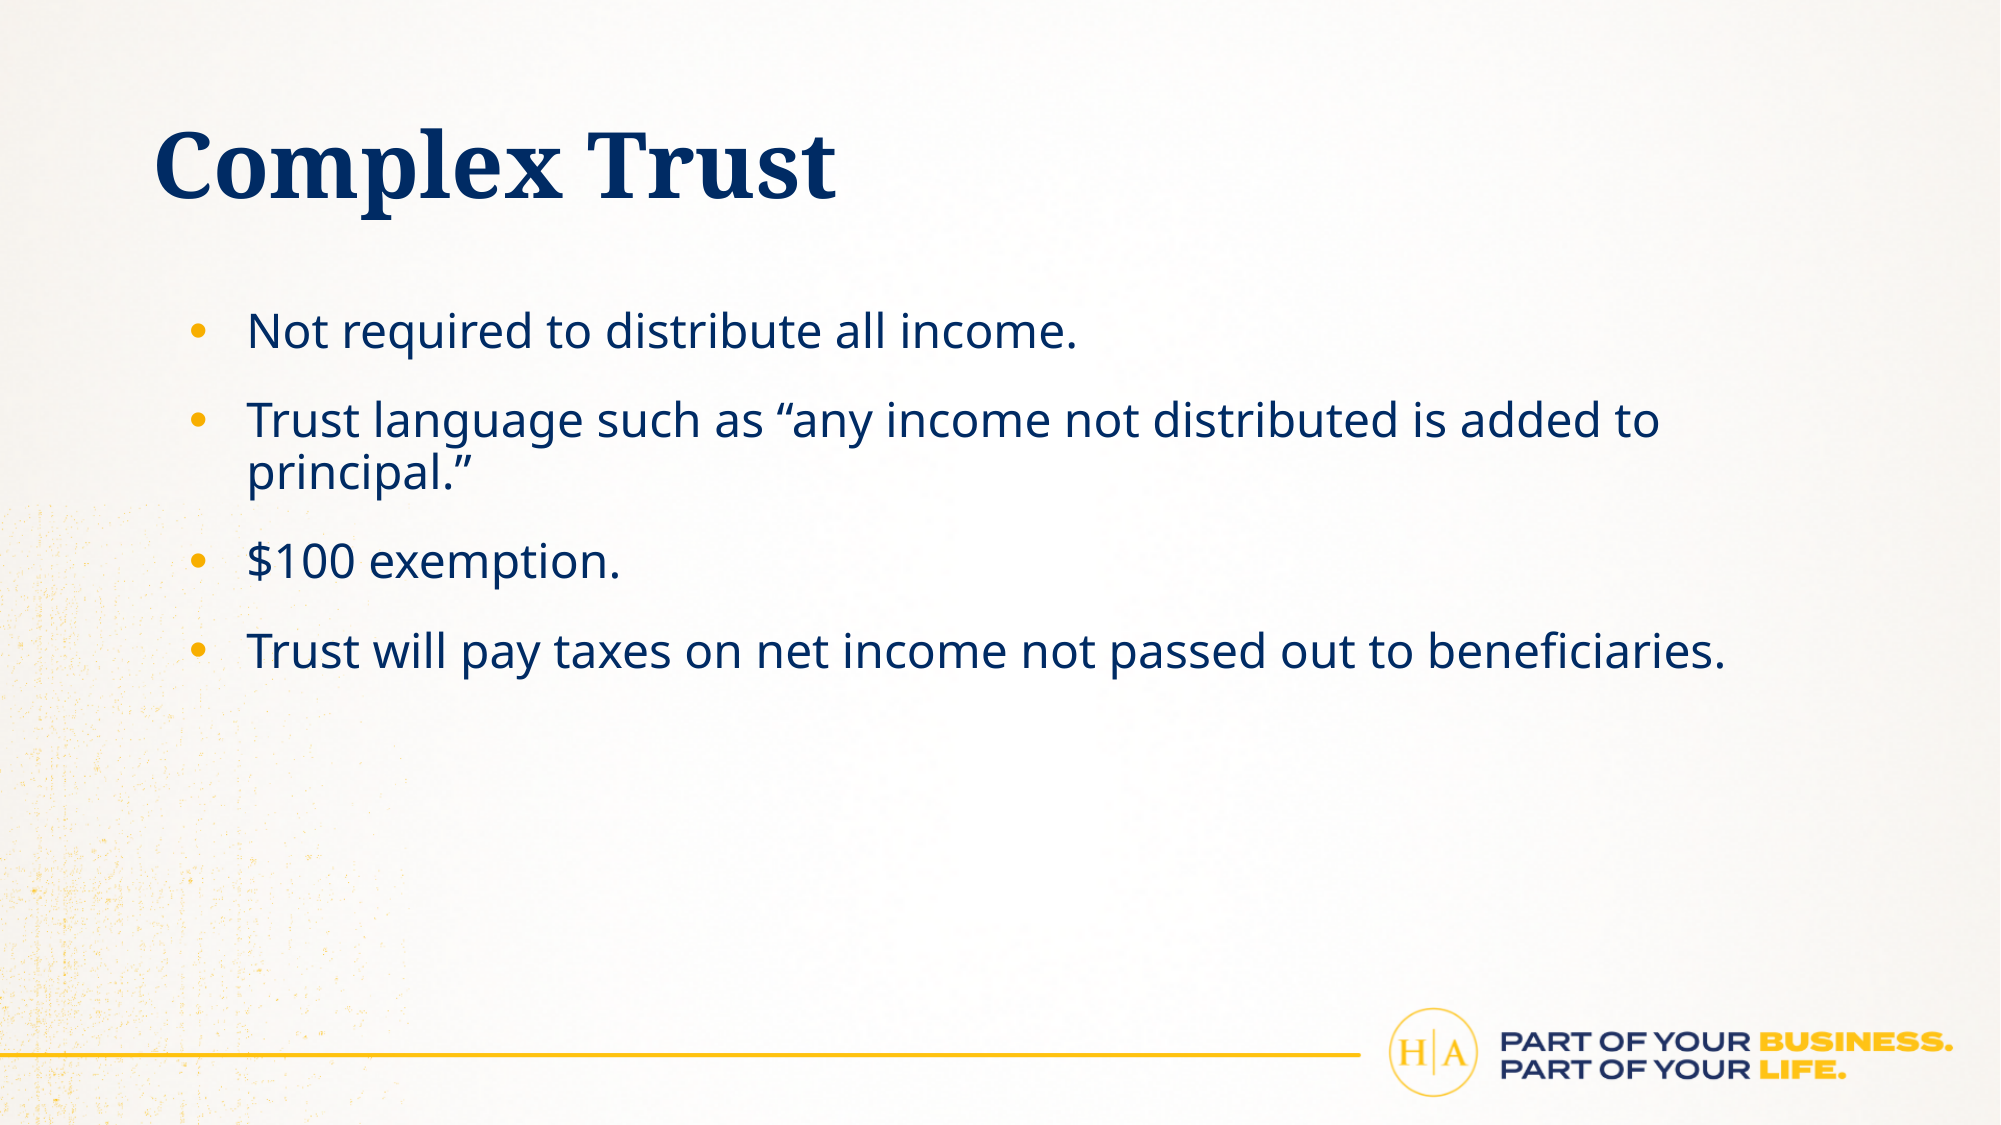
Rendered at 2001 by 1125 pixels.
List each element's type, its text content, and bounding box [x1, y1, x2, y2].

list Not required to distribute all income. Trust language such as “any income not distributed is added to principal.” $100 exemption. Trust will pay taxes on net income not passed out to beneficiaries. [137, 299, 1863, 1014]
picture [0, 0, 2001, 1125]
title Complex Trust [137, 59, 1863, 278]
